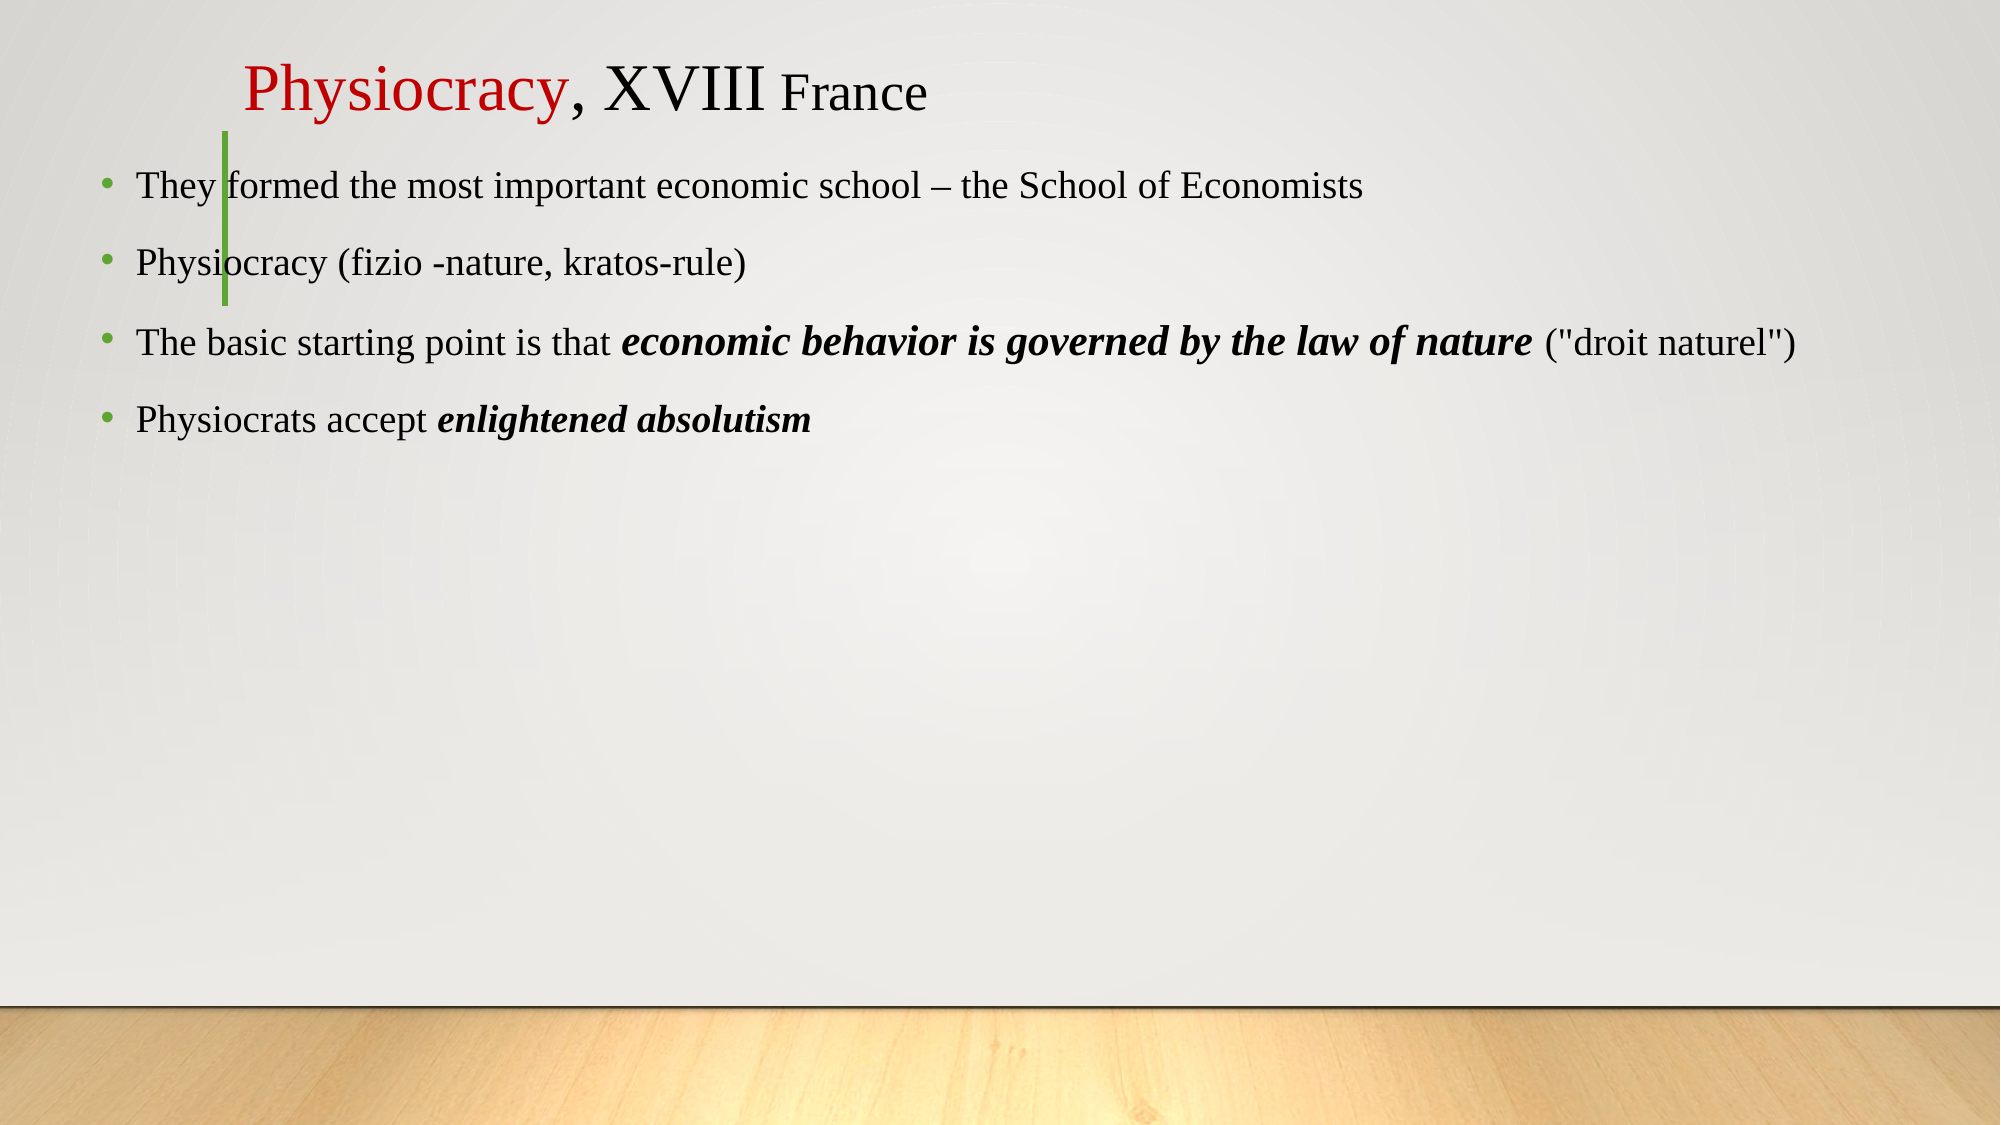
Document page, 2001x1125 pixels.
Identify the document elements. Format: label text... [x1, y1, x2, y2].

picture [0, 1006, 2000, 1125]
title Physiocracy, XVIII France [228, 33, 1804, 132]
list They formed the most important economic school – the School of Economists Physiocracy (fizio -nature, kratos-rule) The basic starting point is that economic behavior is governed by the law of nature ("droit naturel") Physiocrats accept enlightened absolutism [85, 142, 1901, 487]
